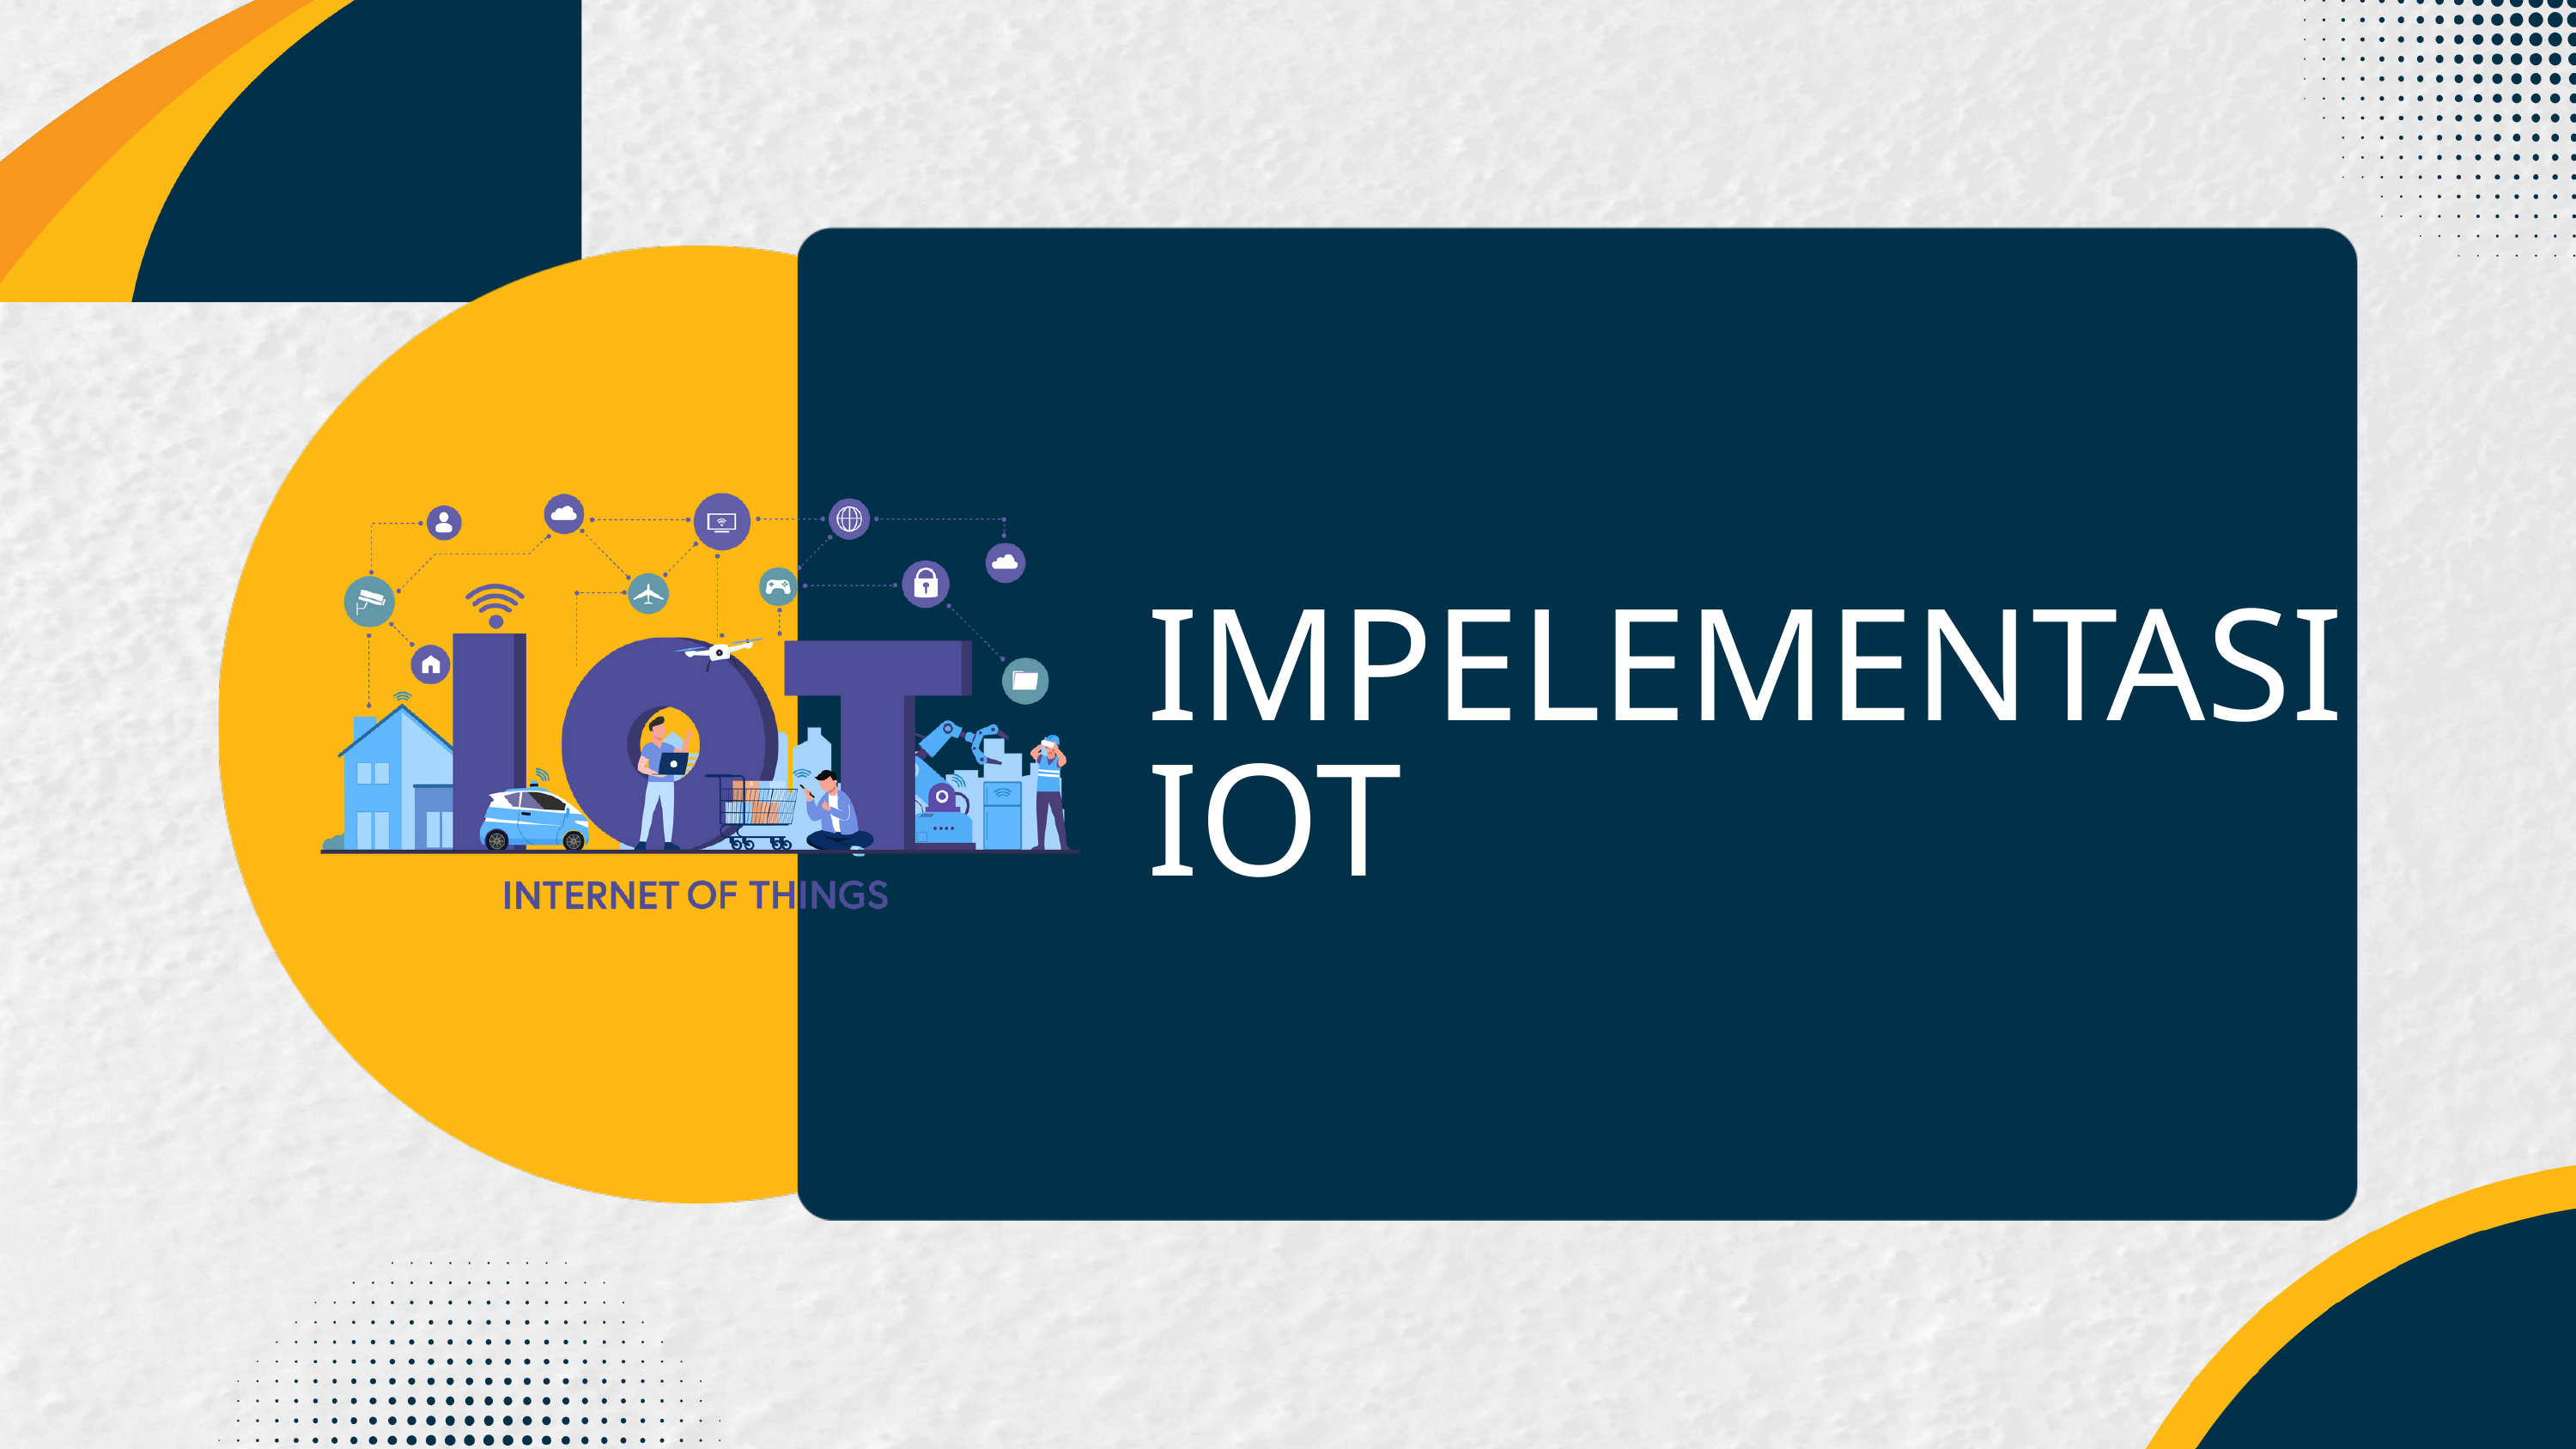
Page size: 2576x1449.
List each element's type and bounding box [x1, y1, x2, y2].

text_box [2304, 0, 2576, 258]
text_box [0, 0, 582, 302]
text_box [218, 1262, 721, 1449]
text_box [2050, 1158, 2576, 1449]
text_box [0, 0, 2576, 1449]
text_box [264, 256, 1131, 1123]
